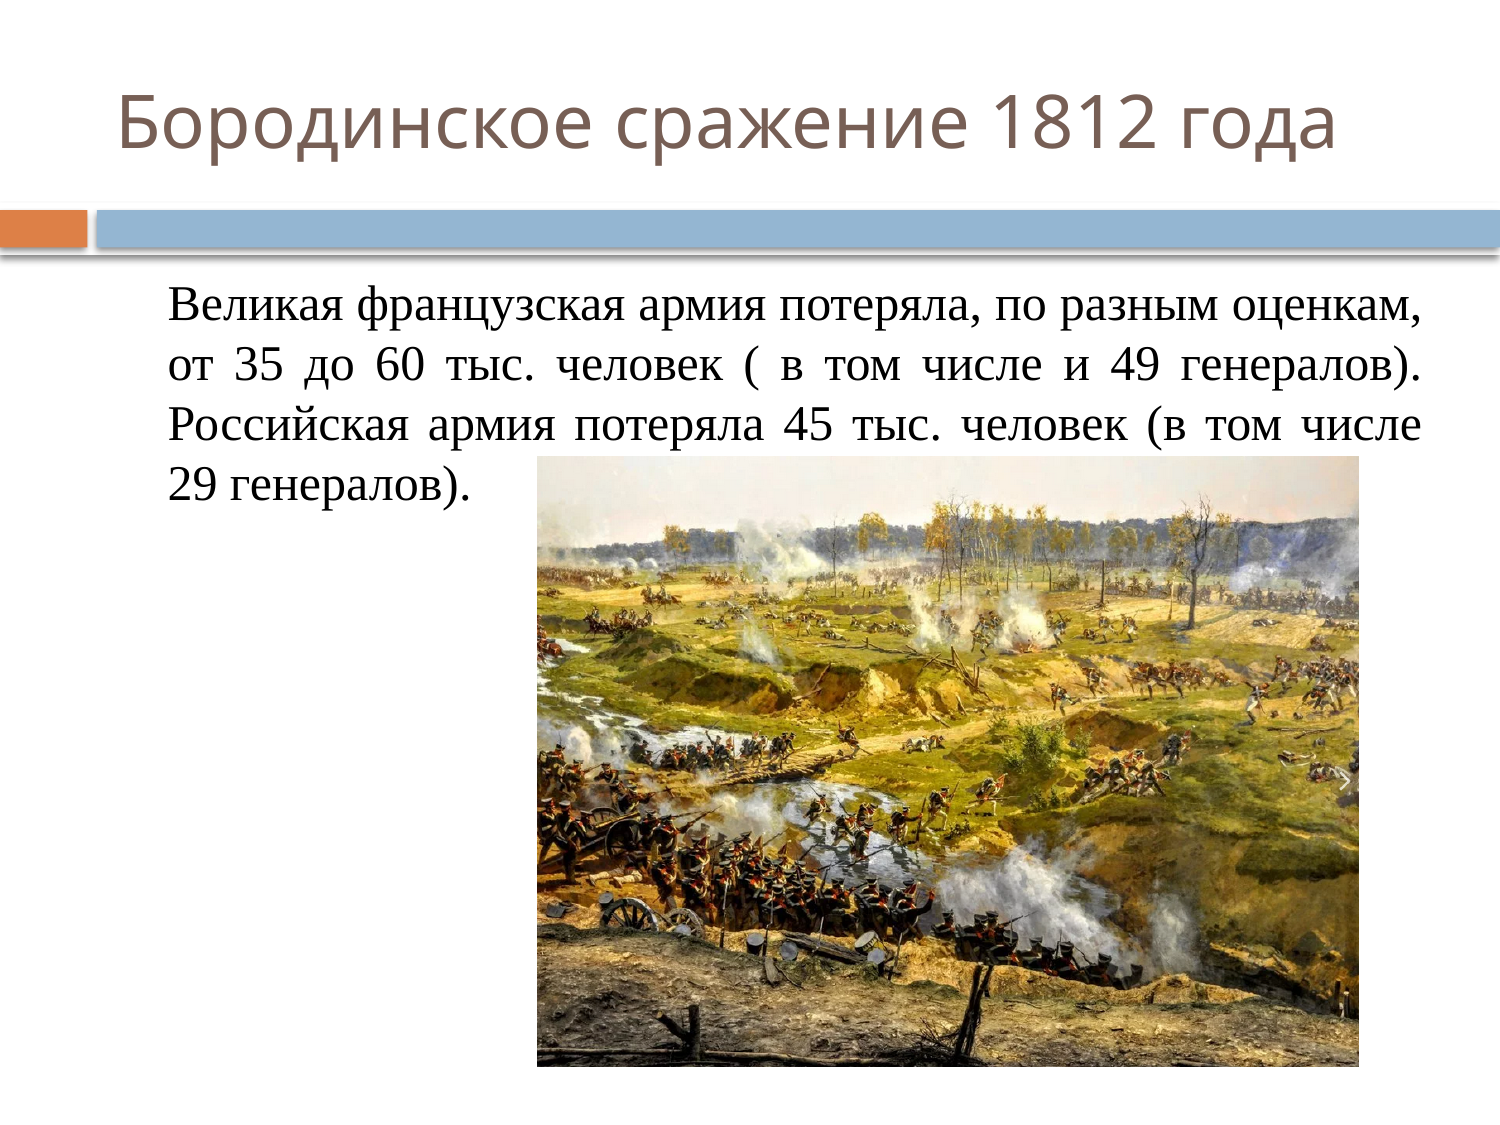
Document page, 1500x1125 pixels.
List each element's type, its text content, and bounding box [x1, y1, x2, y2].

picture [537, 455, 1359, 1067]
title Бородинское сражение 1812 года [100, 37, 1438, 200]
list Великая французская армия потеряла, по разным оценкам, от 35 до 60 тыс. человек ( в том числе и 49 генералов). Российская армия потеряла 45 тыс. человек (в том числе 29 генералов). [100, 262, 1438, 1000]
